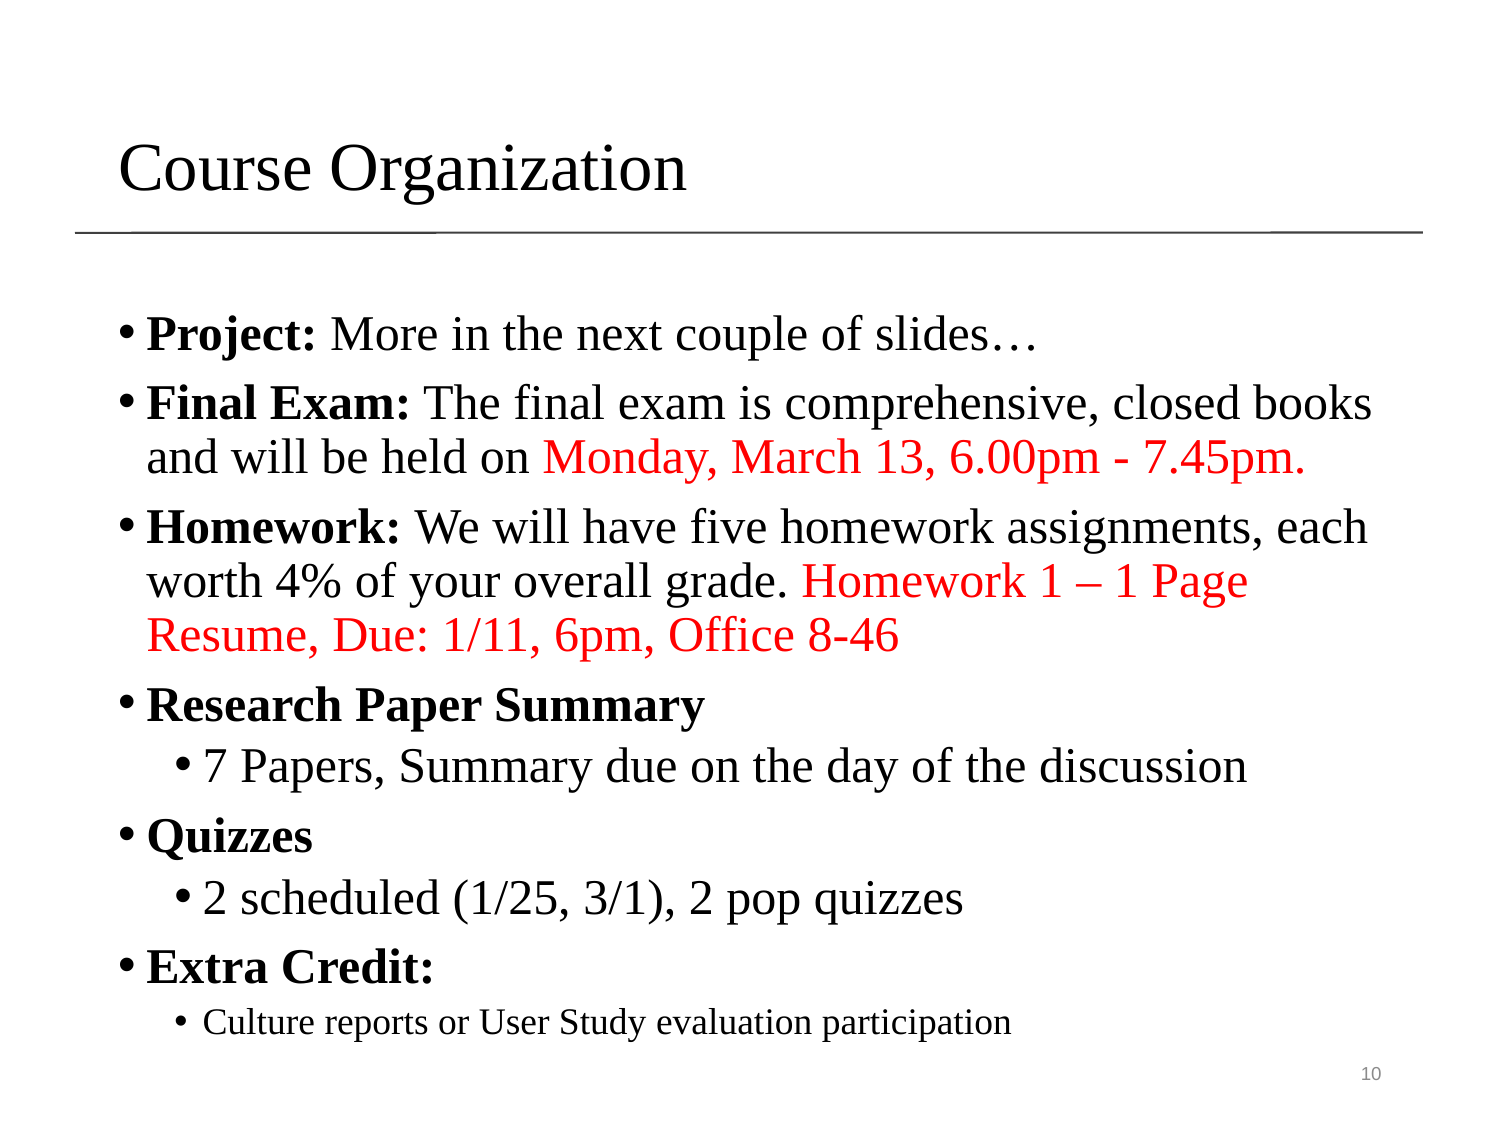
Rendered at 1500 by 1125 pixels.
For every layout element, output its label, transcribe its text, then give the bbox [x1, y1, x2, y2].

slide_number 10 [1059, 1042, 1397, 1103]
list Project: More in the next couple of slides… Final Exam: The final exam is comprehensive, closed books and will be held on Monday, March 13, 6.00pm - 7.45pm. Homework: We will have five homework assignments, each worth 4% of your overall grade. Homework 1 – 1 Page Resume, Due: 1/11, 6pm, Office 8-46 Research Paper Summary 7 Papers, Summary due on the day of the discussion Quizzes 2 scheduled (1/25, 3/1), 2 pop quizzes Extra Credit: Culture reports or User Study evaluation participation [103, 299, 1397, 1085]
title Course Organization [103, 59, 1397, 278]
